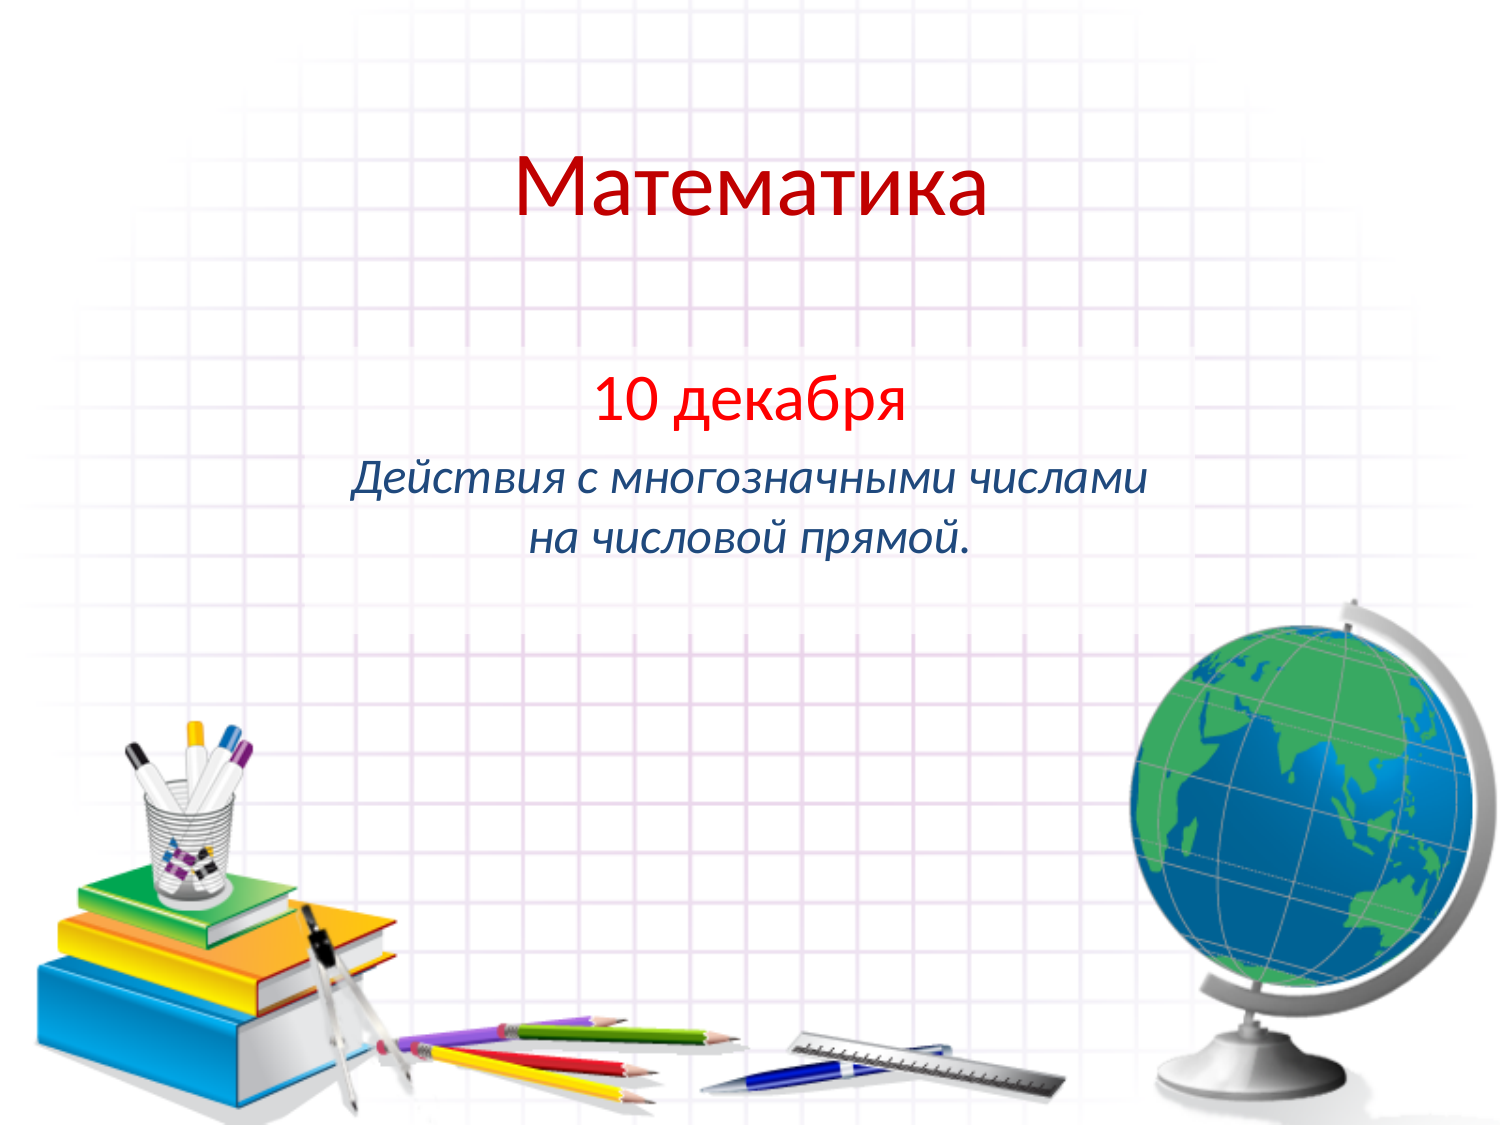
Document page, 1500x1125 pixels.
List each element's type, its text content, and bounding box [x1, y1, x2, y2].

title Математика [112, 58, 1391, 300]
picture [0, 0, 1500, 1125]
subtitle 10 декабря Действия с многозначными числами на числовой прямой. [304, 346, 1196, 635]
